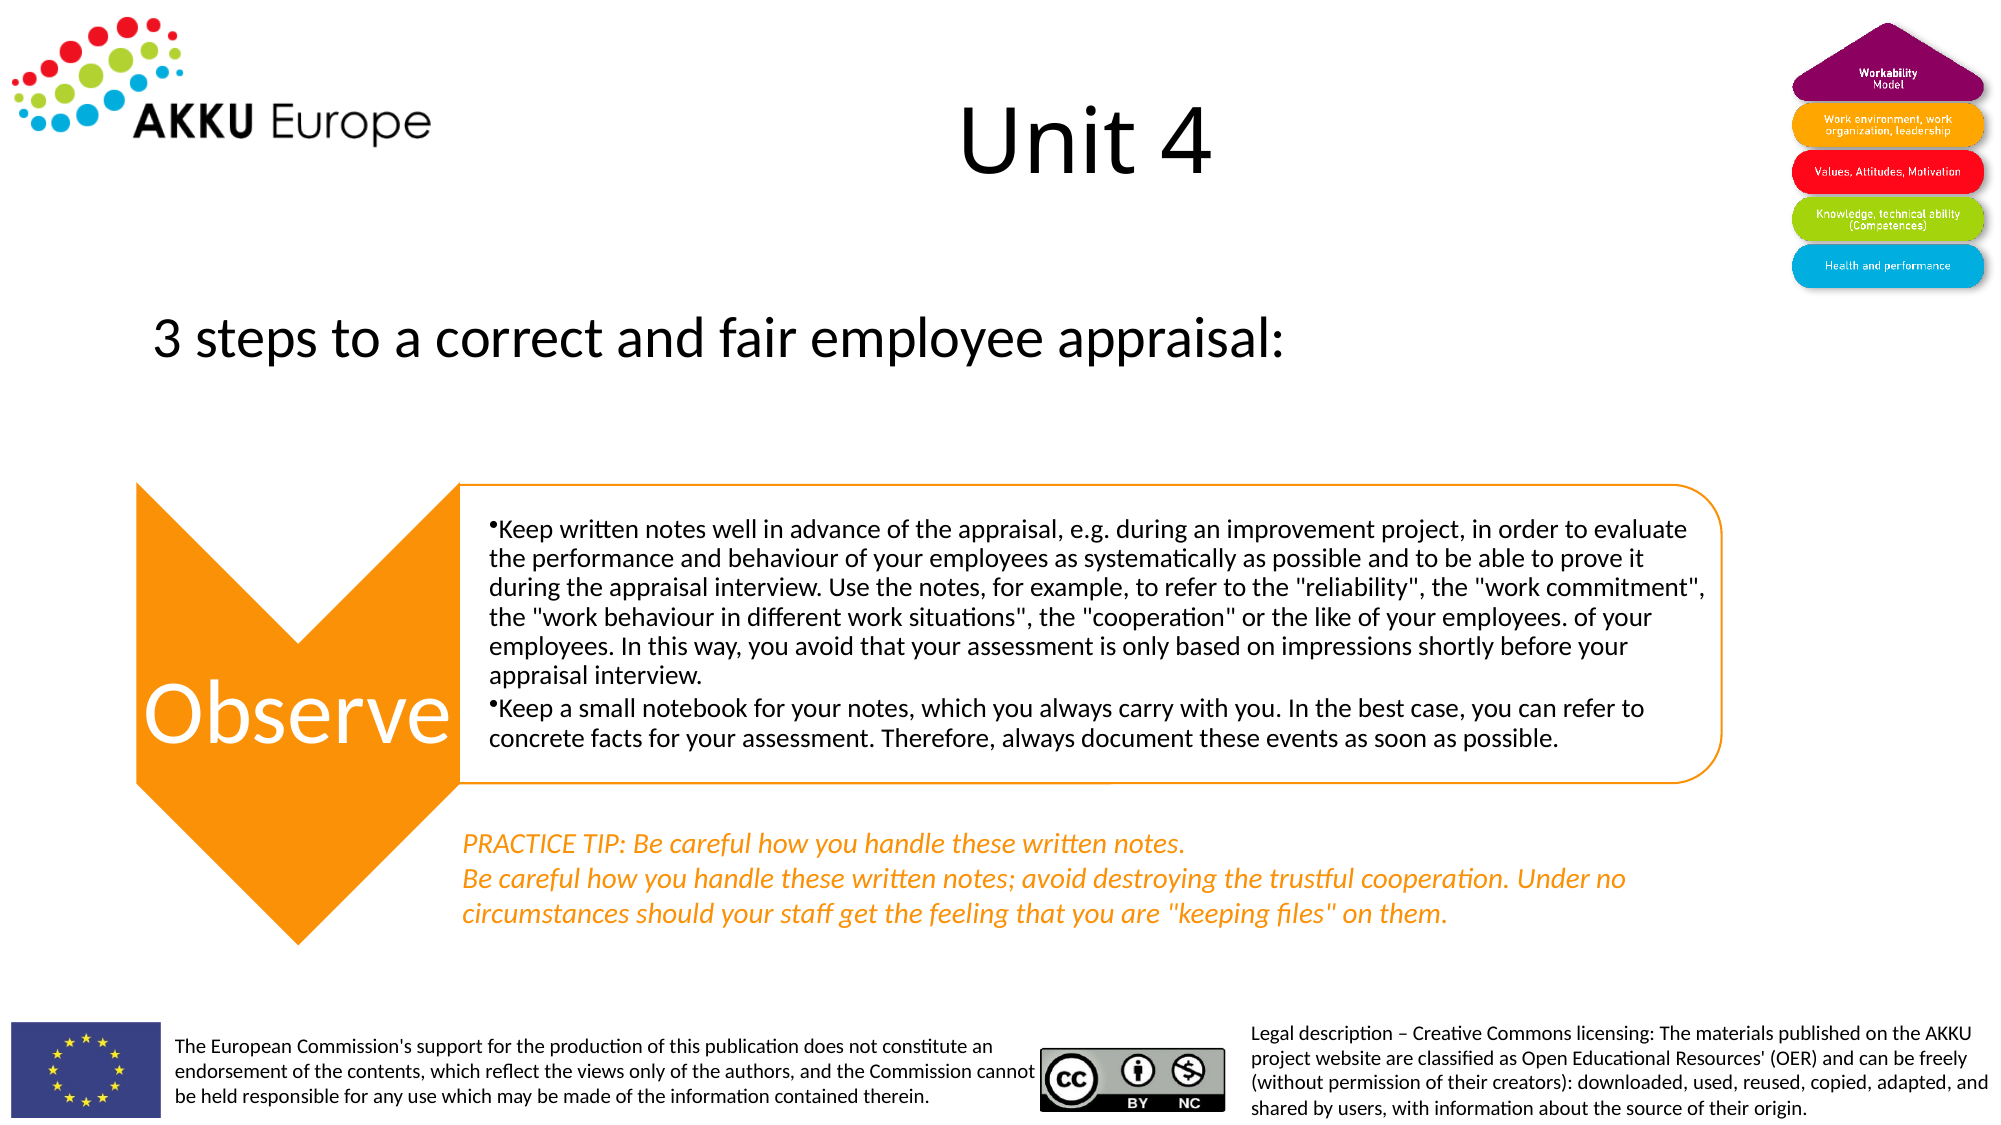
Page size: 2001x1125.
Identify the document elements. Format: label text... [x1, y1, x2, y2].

picture [1974, 277, 1984, 288]
picture [1040, 1047, 1226, 1112]
title Unit 4 [447, 51, 1722, 238]
list 3 steps to a correct and fair employee appraisal: [137, 299, 1722, 395]
picture [1792, 275, 1803, 288]
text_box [137, 484, 1722, 944]
picture [1792, 23, 1984, 257]
picture [11, 1022, 161, 1118]
picture [0, 5, 443, 160]
text_box Legal description – Creative Commons licensing: The materials published on the AKKU project website are classified as Open Educational Resources' (OER) and can be freely (without permission of their creators): downloaded, used, reused, copied, adapted, and shared by users, with information about the source of their origin. [1236, 1011, 2000, 1125]
text_box The European Commission's support for the production of this publication does not constitute an endorsement of the contents, which reflect the views only of the authors, and the Commission cannot be held responsible for any use which may be made of the information contained therein. [161, 1025, 1053, 1116]
